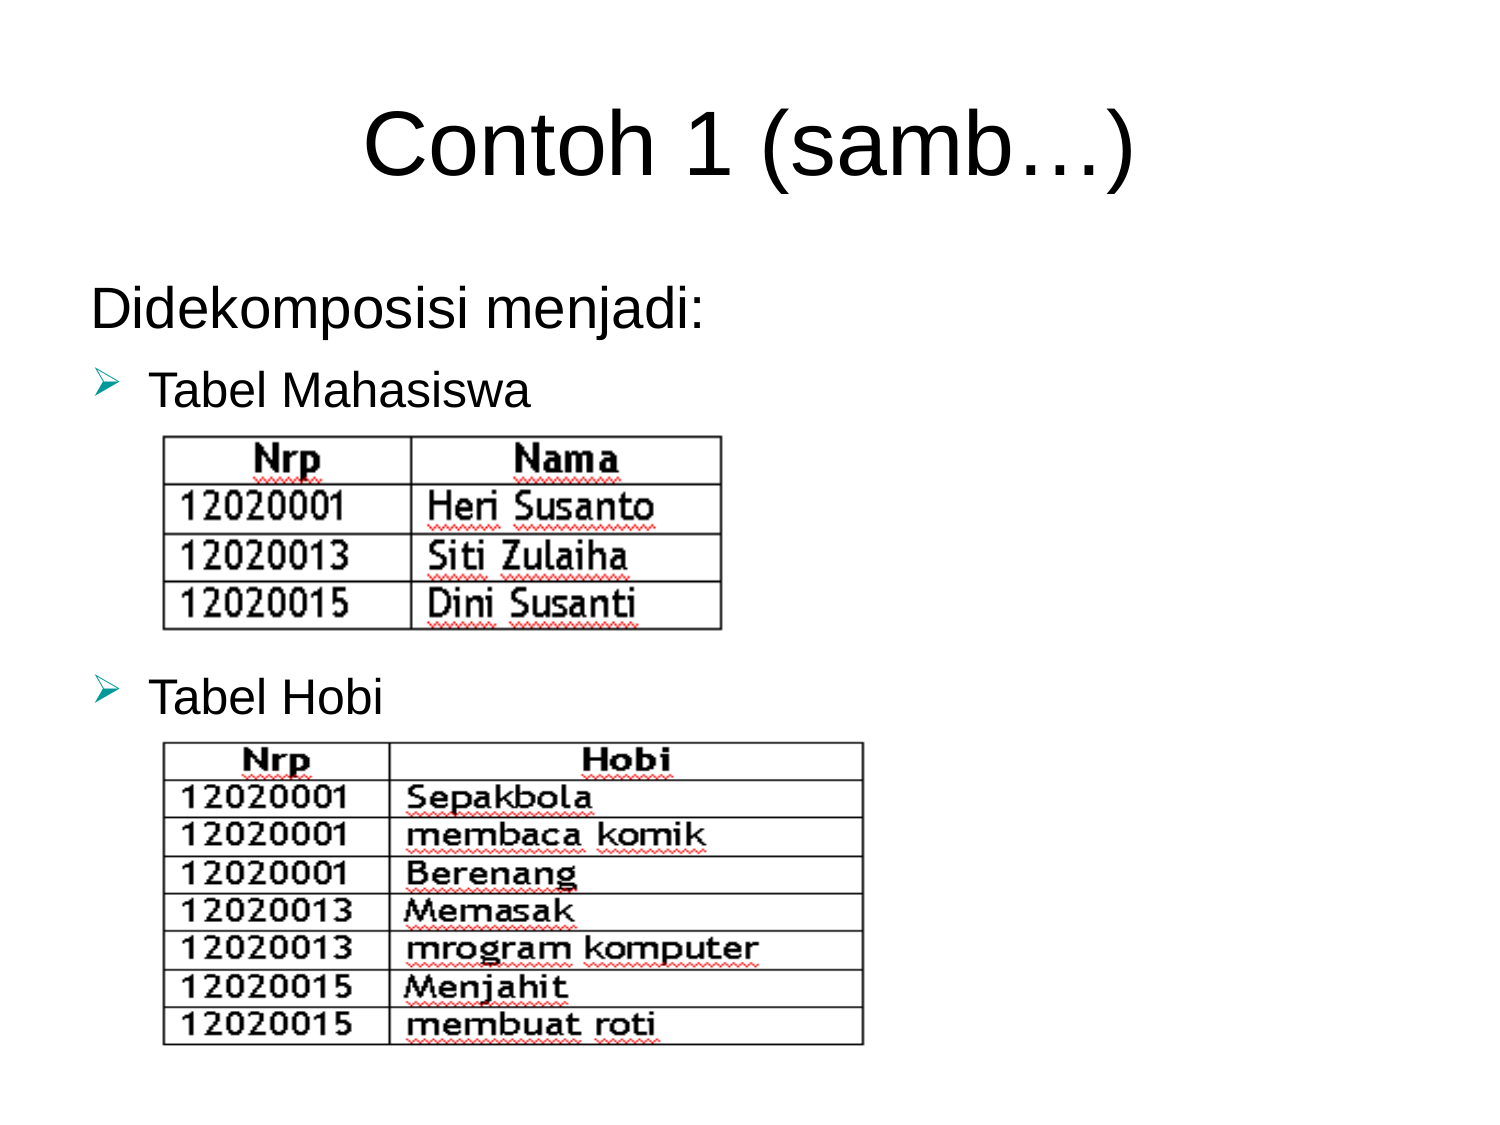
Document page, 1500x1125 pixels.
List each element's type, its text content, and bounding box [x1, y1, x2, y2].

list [159, 432, 727, 635]
title Contoh 1 (samb…) [75, 45, 1425, 233]
list Didekomposisi menjadi: [75, 262, 738, 350]
text_box Tabel Mahasiswa [76, 361, 561, 426]
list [159, 739, 869, 1049]
text_box Tabel Hobi [76, 668, 432, 733]
